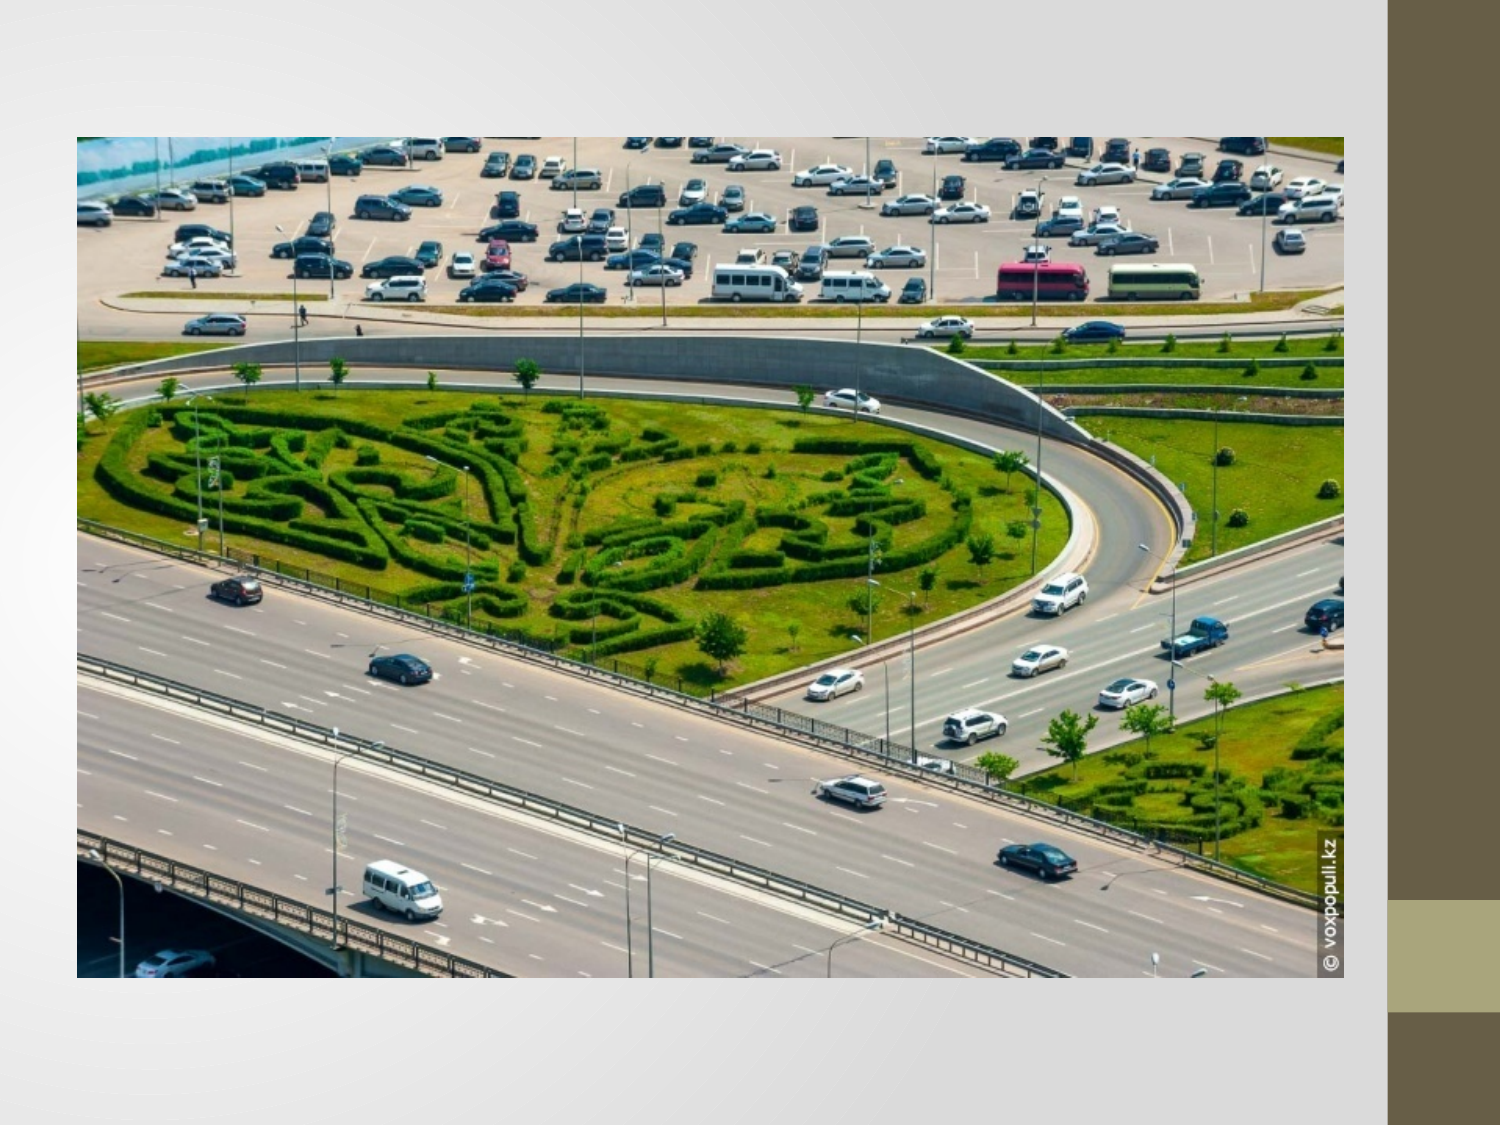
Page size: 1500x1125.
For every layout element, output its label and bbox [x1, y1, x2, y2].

picture [77, 136, 1344, 979]
